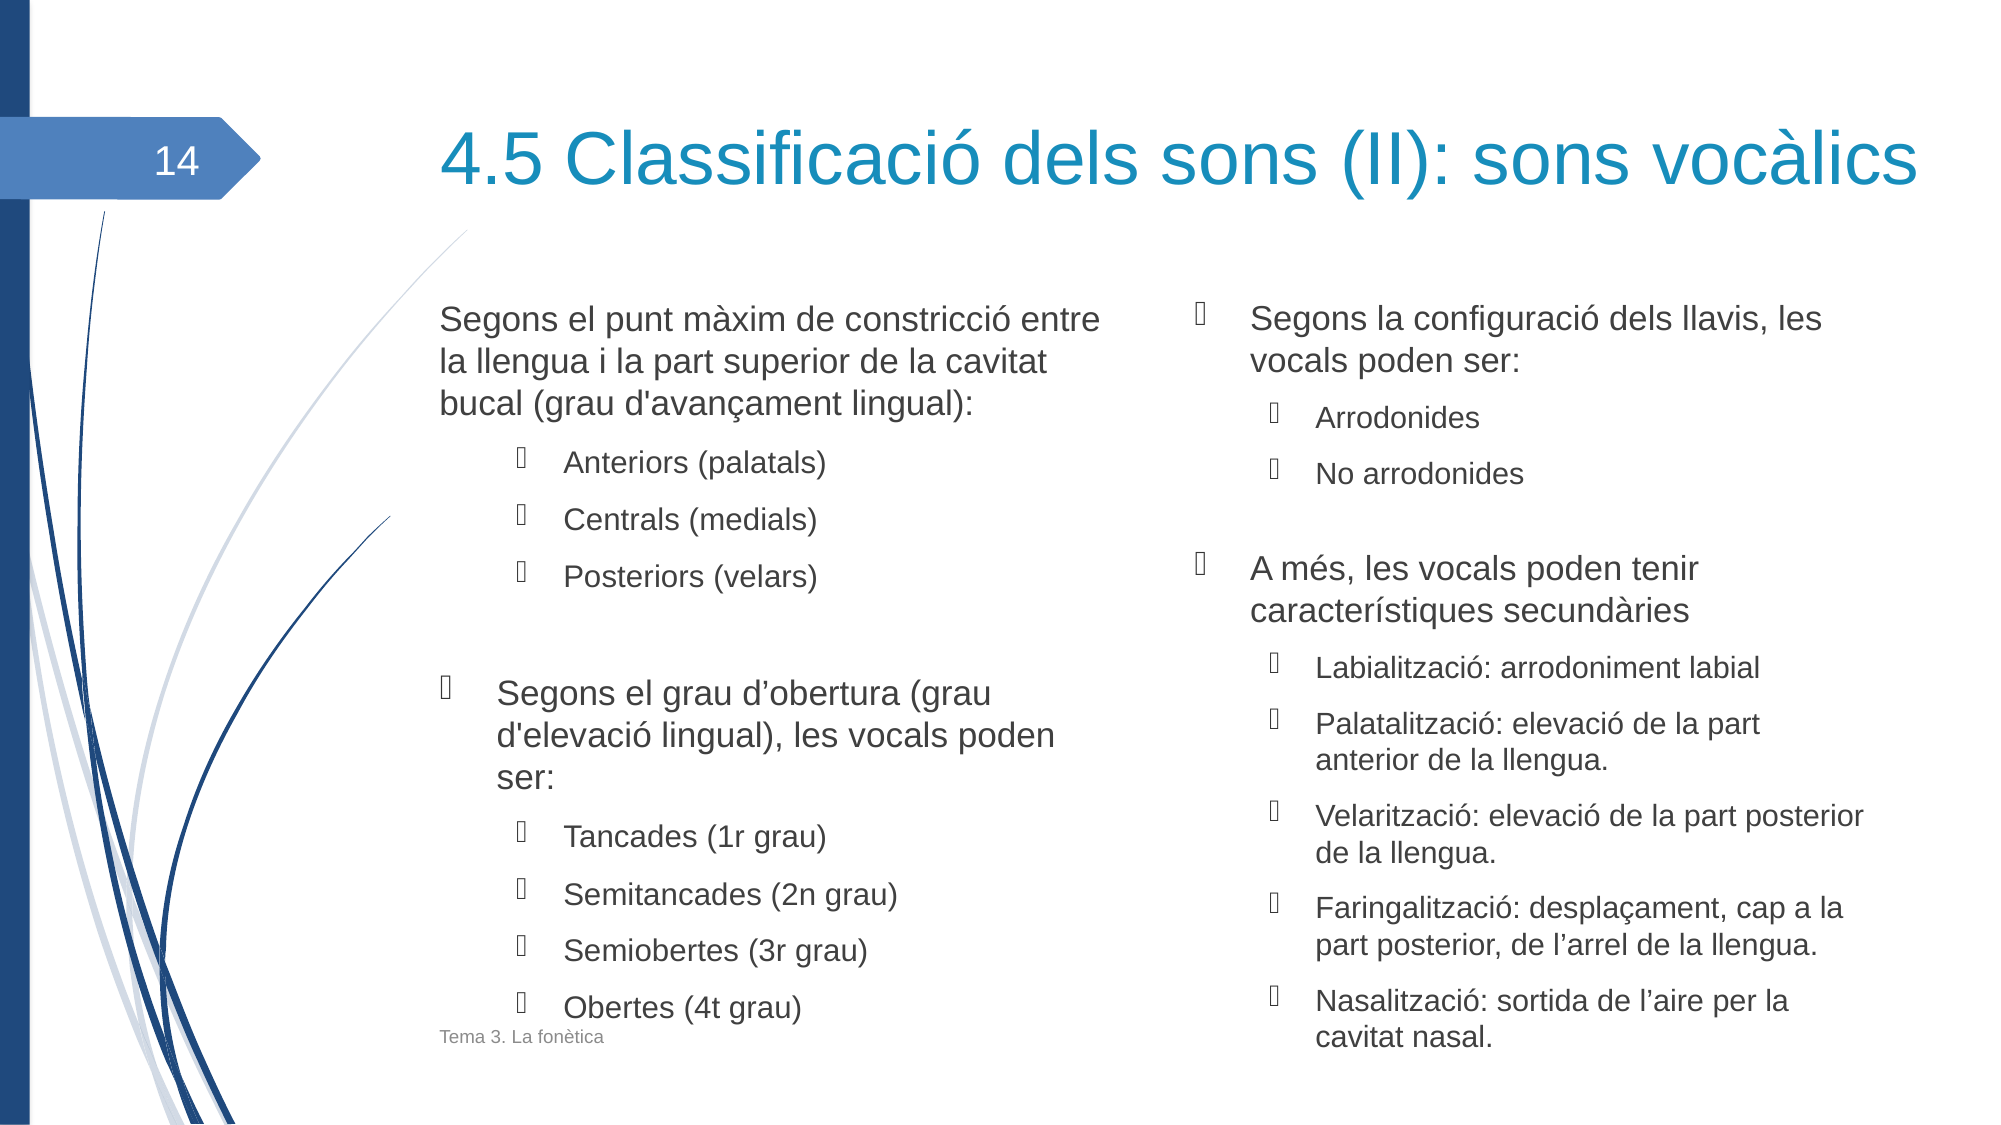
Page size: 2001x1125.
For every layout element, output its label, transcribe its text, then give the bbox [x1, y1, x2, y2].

text_box 4.5 Classificació dels sons (II): sons vocàlics [425, 102, 1939, 231]
text_box Segons la configuració dels llavis, les vocals poden ser: Arrodonides No arrodonides A més, les vocals poden tenir característiques secundàries Labialització: arrodoniment labial Palatalització: elevació de la part anterior de la llengua. Velarització: elevació de la part posterior de la llengua. Faringalització: desplaçament, cap a la part posterior, de l’arrel de la llengua. Nasalització: sortida de l’aire per la cavitat nasal. [1179, 288, 1887, 1067]
text_box Tema 3. La fonètica [424, 1006, 1675, 1067]
text_box 14 [87, 129, 215, 189]
text_box Segons el punt màxim de constricció entre la llengua i la part superior de la cavitat bucal (grau d'avançament lingual): Anteriors (palatals) Centrals (medials) Posteriors (velars) Segons el grau d’obertura (grau d'elevació lingual), les vocals poden ser: Tancades (1r grau) Semitancades (2n grau) Semiobertes (3r grau) Obertes (4t grau) [424, 288, 1132, 1006]
